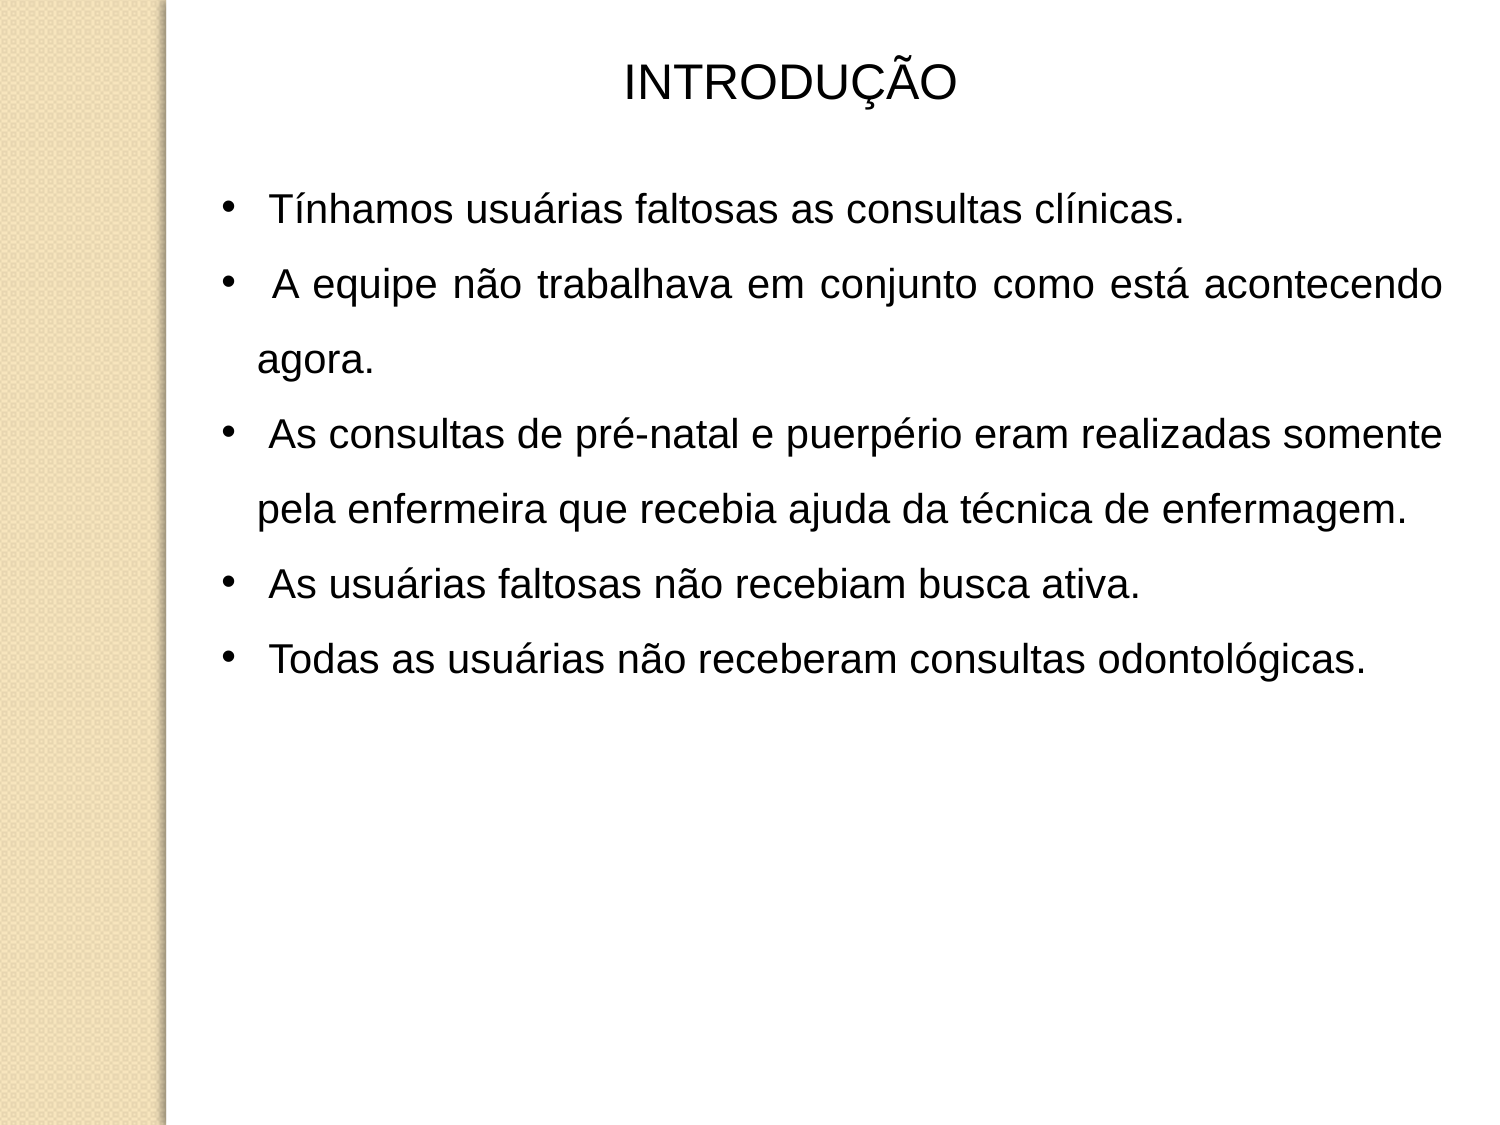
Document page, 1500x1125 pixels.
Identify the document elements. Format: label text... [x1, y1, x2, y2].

text_box Tínhamos usuárias faltosas as consultas clínicas. A equipe não trabalhava em conjunto como está acontecendo agora. As consultas de pré-natal e puerpério eram realizadas somente pela enfermeira que recebia ajuda da técnica de enfermagem. As usuárias faltosas não recebiam busca ativa. Todas as usuárias não receberam consultas odontológicas. [206, 149, 1459, 739]
text_box INTRODUÇÃO [608, 42, 999, 118]
